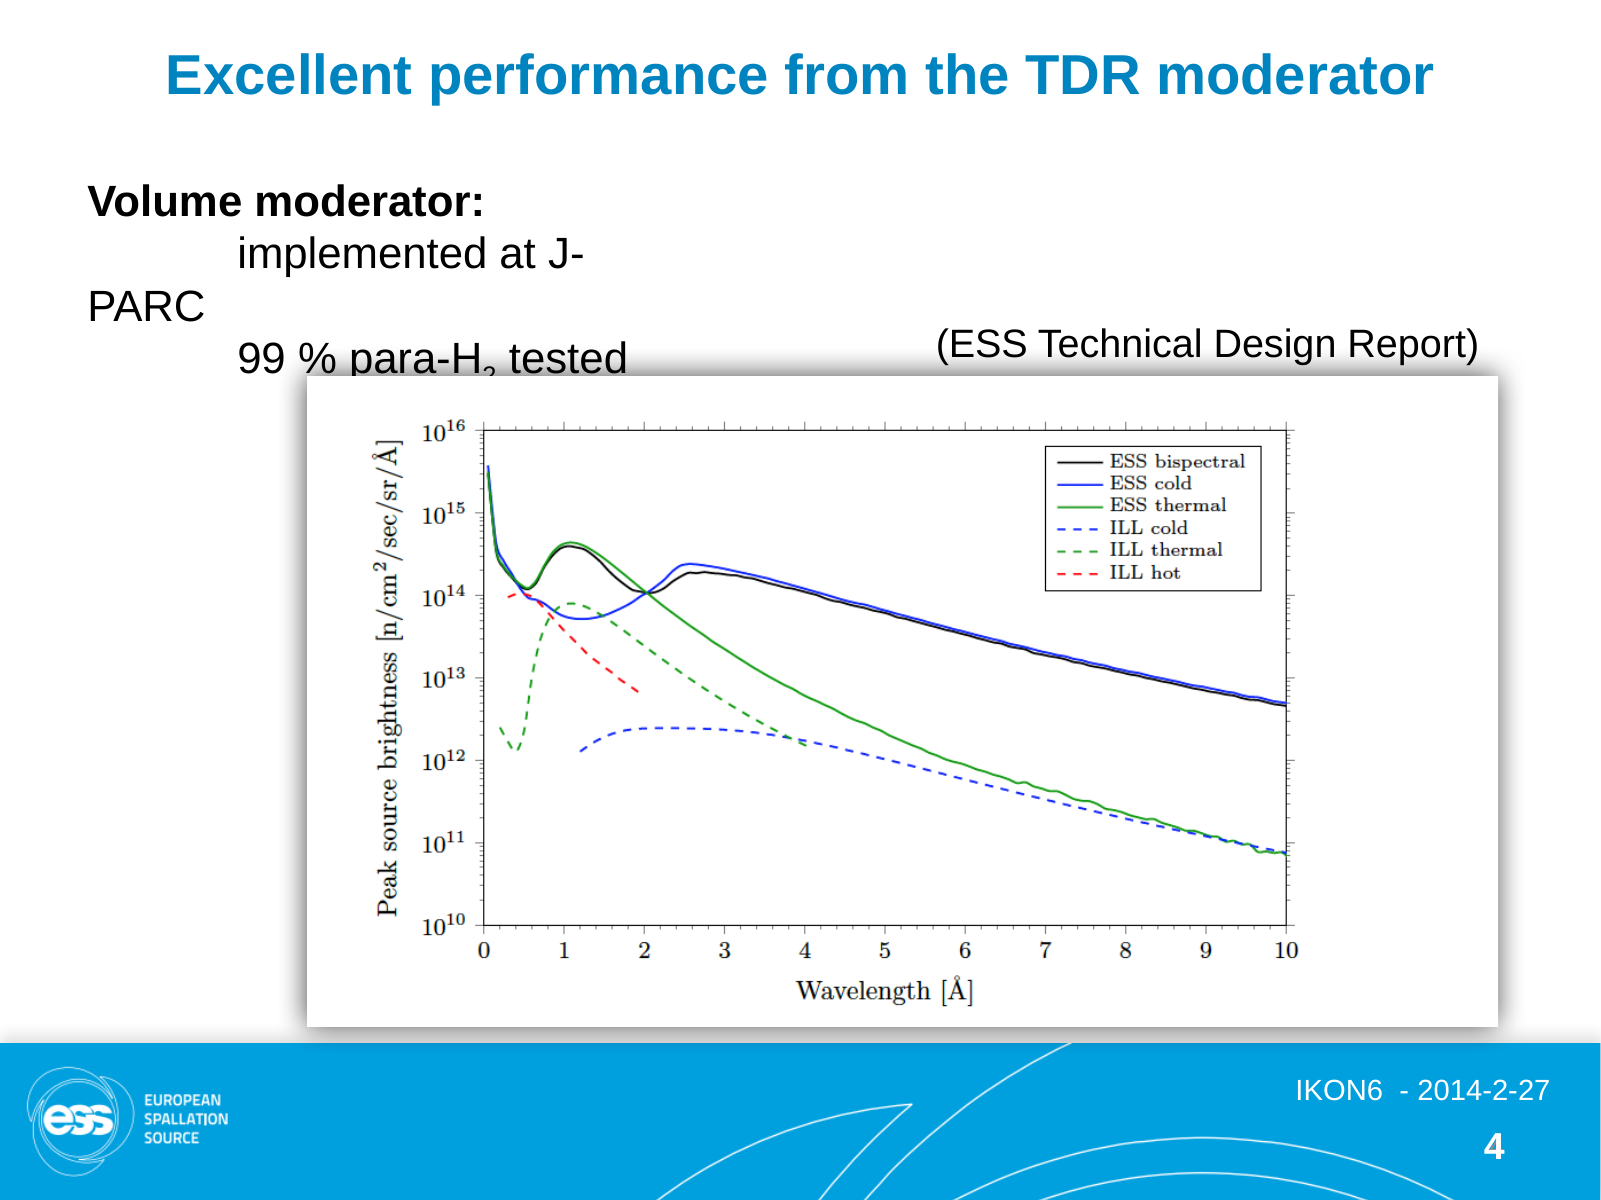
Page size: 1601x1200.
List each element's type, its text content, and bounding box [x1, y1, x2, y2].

text_box (ESS Technical Design Report) [921, 310, 1495, 373]
text_box Excellent performance from the TDR moderator [79, 1, 1521, 142]
text_box 4 [1146, 1112, 1521, 1177]
text_box Volume moderator: implemented at J-PARC 99 % para-H2 tested [71, 164, 696, 398]
picture [306, 375, 1499, 1027]
